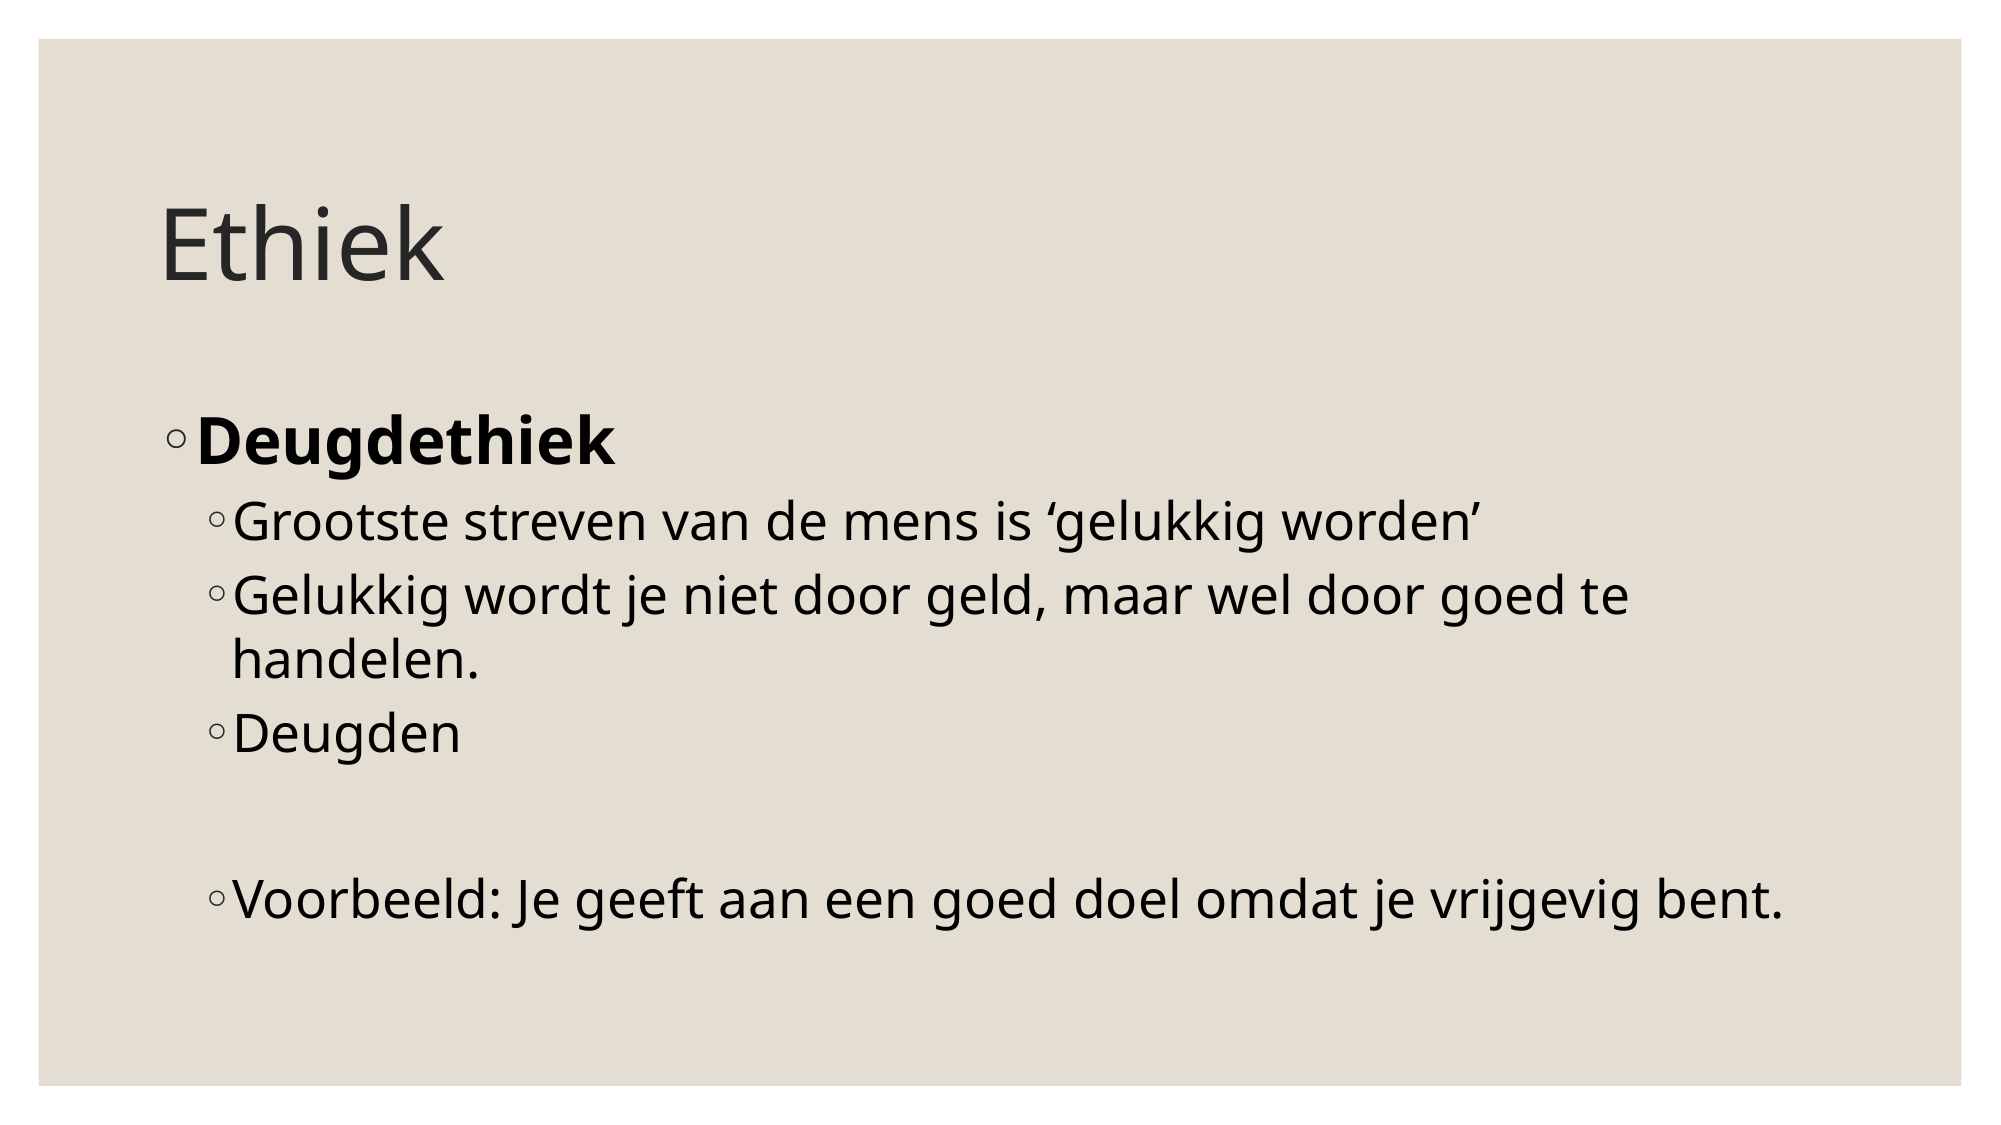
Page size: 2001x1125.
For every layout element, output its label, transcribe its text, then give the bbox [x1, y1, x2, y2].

list Deugdethiek Grootste streven van de mens is ‘gelukkig worden’ Gelukkig wordt je niet door geld, maar wel door goed te handelen. Deugden Voorbeeld: Je geeft aan een goed doel omdat je vrijgevig bent. [142, 391, 1802, 990]
title Ethiek [142, 105, 1173, 391]
